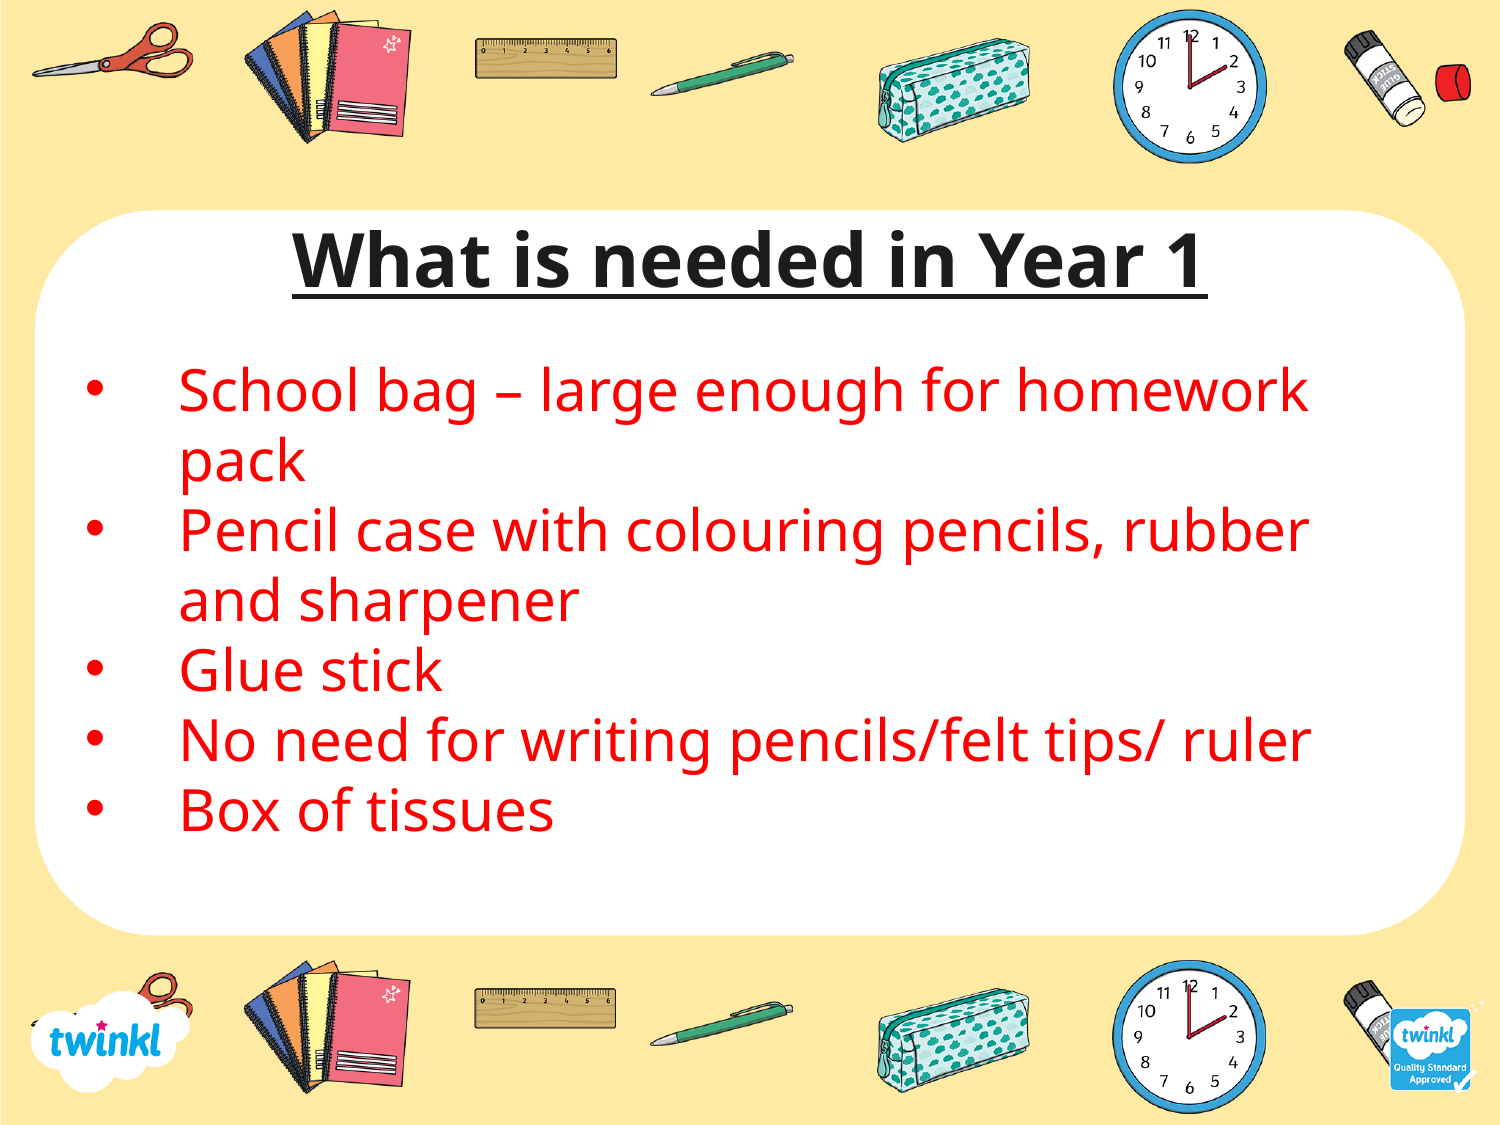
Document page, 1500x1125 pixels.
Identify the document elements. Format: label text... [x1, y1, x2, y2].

picture [0, 0, 1500, 1125]
text_box What is needed in Year 1 School bag – large enough for homework pack Pencil case with colouring pencils, rubber and sharpener Glue stick No need for writing pencils/felt tips/ ruler Box of tissues [33, 209, 1467, 937]
